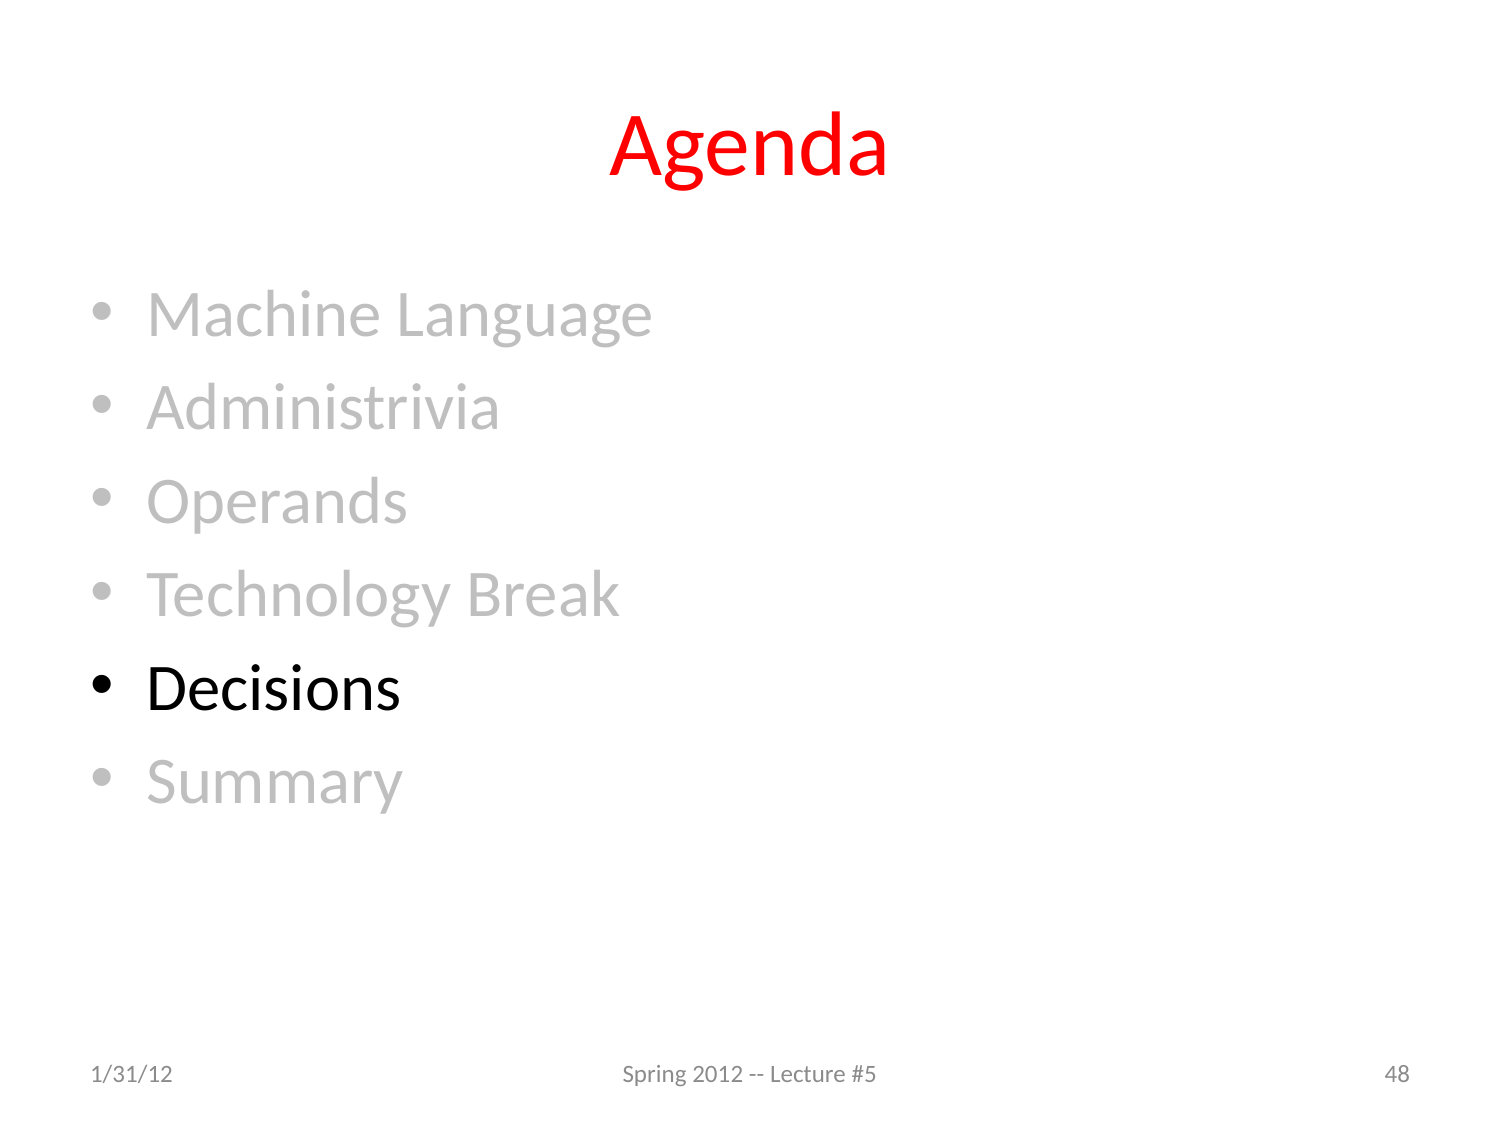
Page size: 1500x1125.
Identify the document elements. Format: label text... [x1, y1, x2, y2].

list Machine Language Administrivia Operands Technology Break Decisions Summary [75, 262, 1425, 1005]
slide_number 48 [1074, 1042, 1425, 1103]
footer Spring 2012 -- Lecture #5 [512, 1042, 988, 1103]
title Agenda [75, 45, 1425, 233]
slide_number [75, 1042, 425, 1103]
